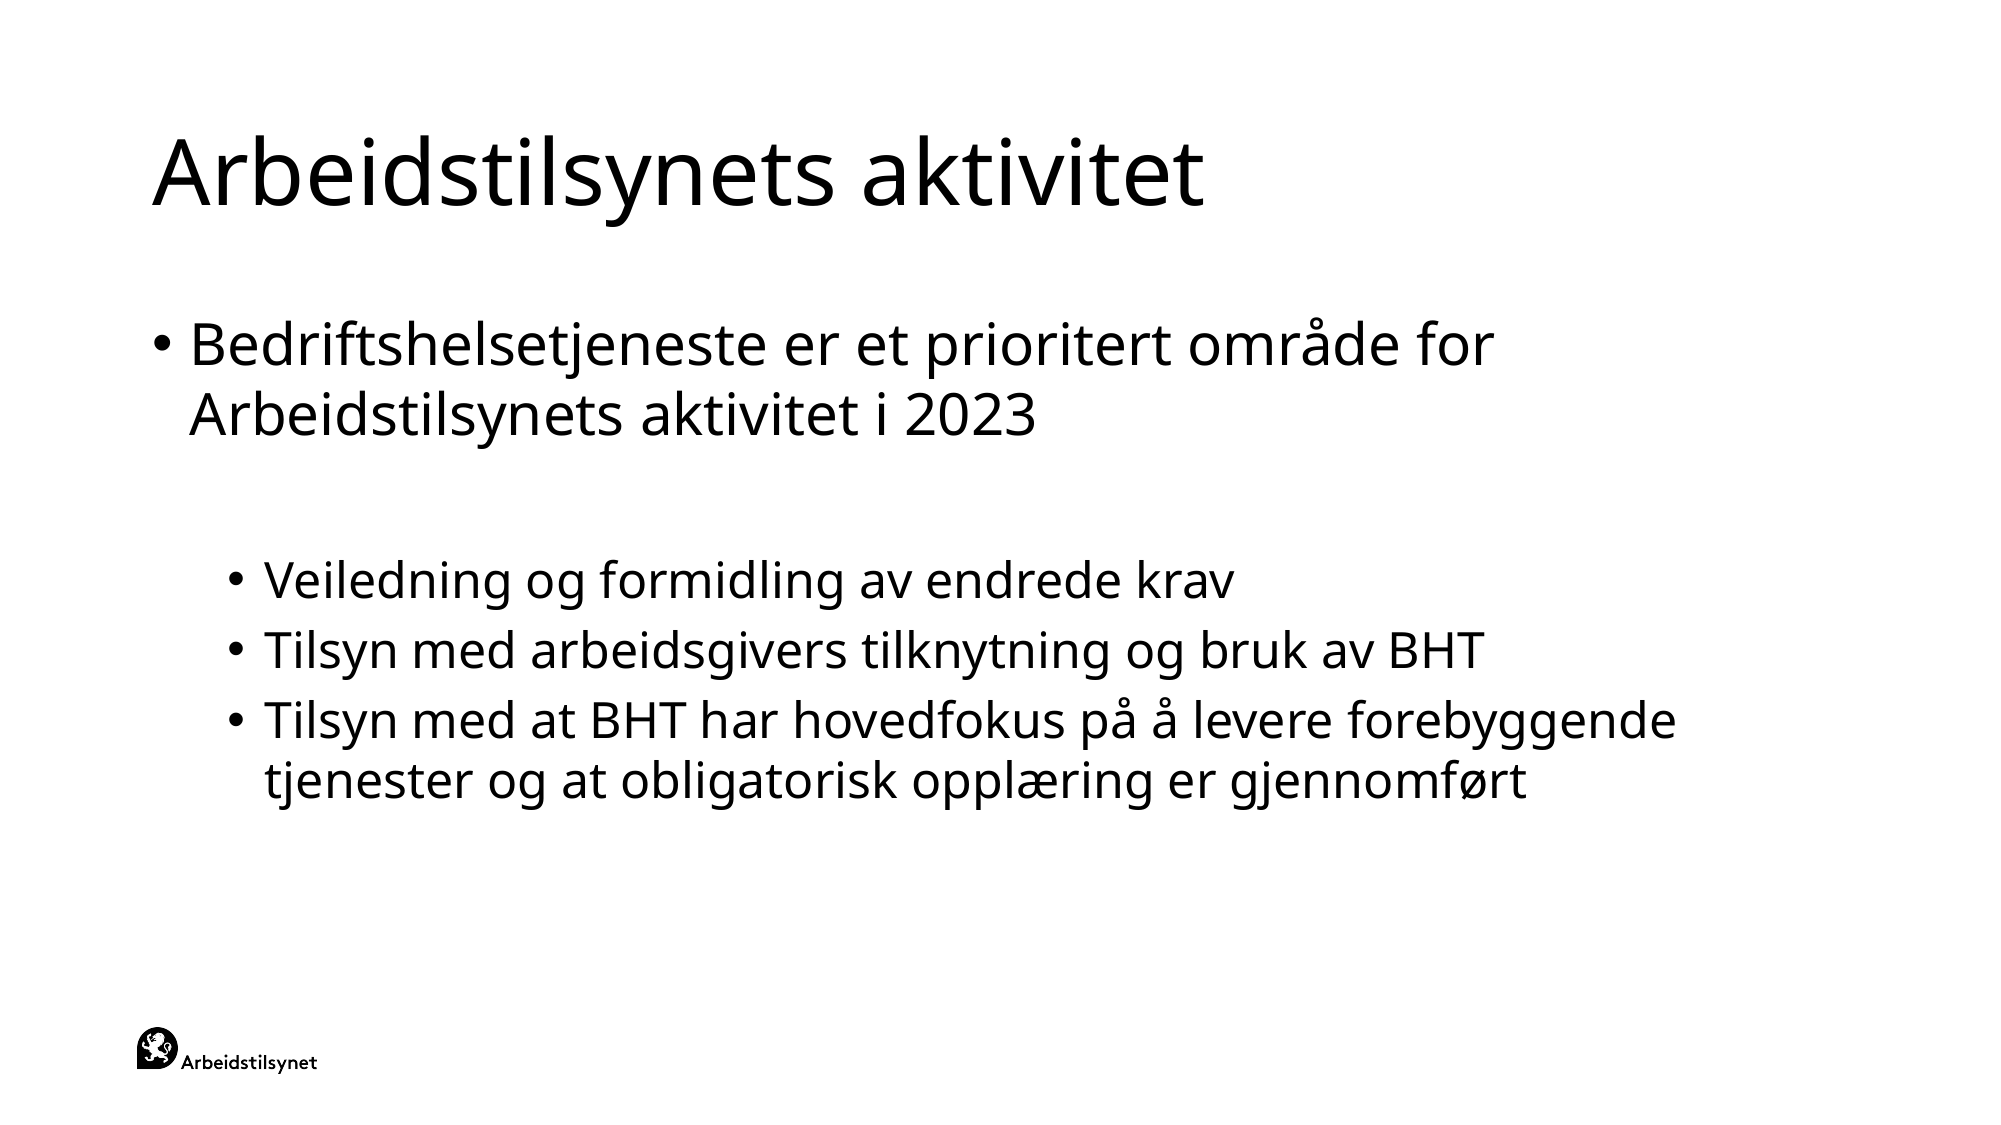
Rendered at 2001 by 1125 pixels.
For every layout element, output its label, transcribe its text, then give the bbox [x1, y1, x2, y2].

title Arbeidstilsynets aktivitet [137, 59, 1863, 278]
picture [137, 1027, 317, 1074]
list Bedriftshelsetjeneste er et prioritert område for Arbeidstilsynets aktivitet i 2023 Veiledning og formidling av endrede krav Tilsyn med arbeidsgivers tilknytning og bruk av BHT Tilsyn med at BHT har hovedfokus på å levere forebyggende tjenester og at obligatorisk opplæring er gjennomført [137, 299, 1863, 969]
